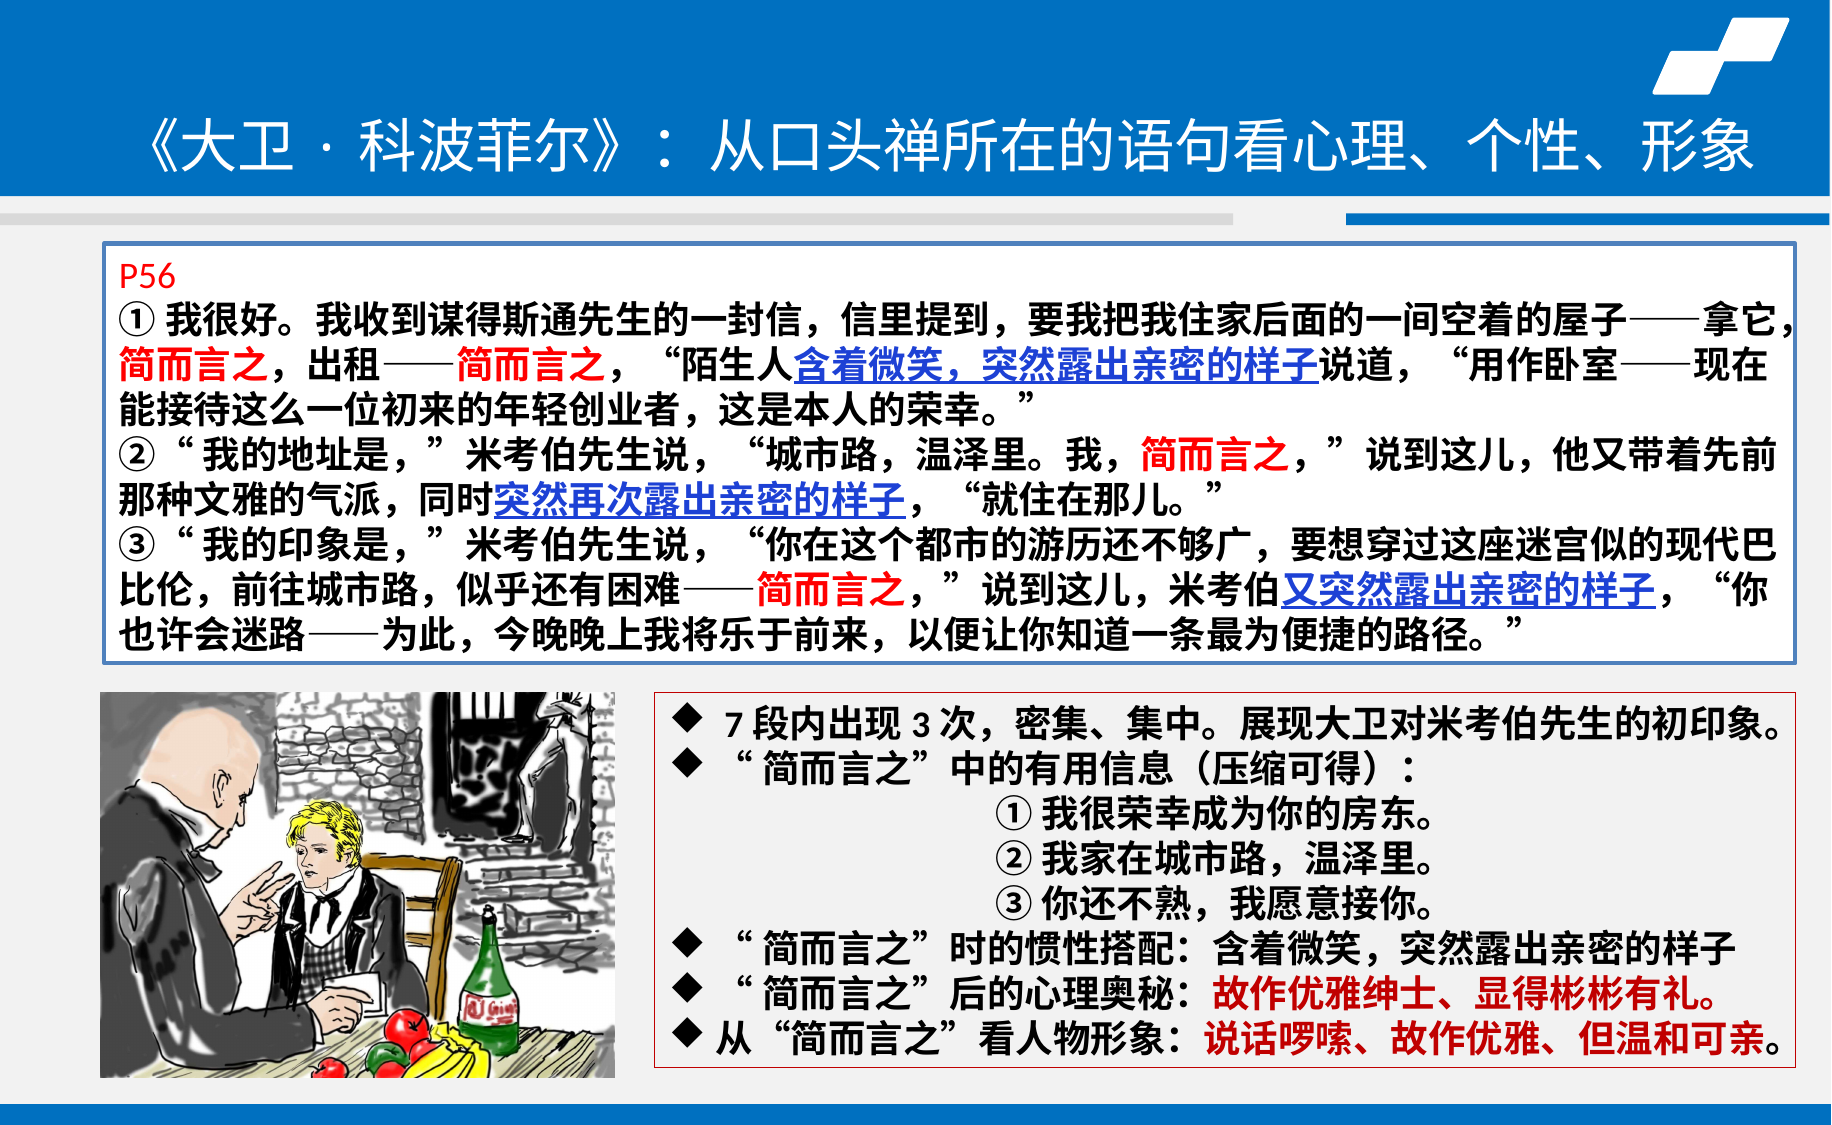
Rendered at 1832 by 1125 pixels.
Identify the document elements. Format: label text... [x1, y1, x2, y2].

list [100, 692, 616, 1079]
text_box P56 ①我很好。我收到谋得斯通先生的一封信，信里提到，要我把我住家后面的一间空着的屋子——拿它，简而言之，出租——简而言之，“陌生人含着微笑，突然露出亲密的样子说道，“用作卧室——现在能接待这么一位初来的年轻创业者，这是本人的荣幸。” ②“我的地址是，”米考伯先生说，“城市路，温泽里。我，简而言之，”说到这儿，他又带着先前那种文雅的气派，同时突然再次露出亲密的样子，“就住在那儿。” ③“我的印象是，”米考伯先生说，“你在这个都市的游历还不够广，要想穿过这座迷宫似的现代巴比伦，前往城市路，似乎还有困难——简而言之，”说到这儿，米考伯又突然露出亲密的样子，“你也许会迷路——为此，今晚晚上我将乐于前来，以便让你知道一条最为便捷的路径。” [102, 241, 1797, 665]
title 《大卫·科波菲尔》：从口头禅所在的语句看心理、个性、形象 [24, 92, 1831, 197]
text_box 7段内出现3次，密集、集中。展现大卫对米考伯先生的初印象。 “简而言之”中的有用信息（压缩可得）： ①我很荣幸成为你的房东。 ②我家在城市路，温泽里。 ③你还不熟，我愿意接你。 “简而言之”时的惯性搭配：含着微笑，突然露出亲密的样子 “简而言之”后的心理奥秘：故作优雅绅士、显得彬彬有礼。 从“简而言之”看人物形象：说话啰嗦、故作优雅、但温和可亲。 [654, 692, 1796, 1068]
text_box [1654, 19, 1788, 93]
